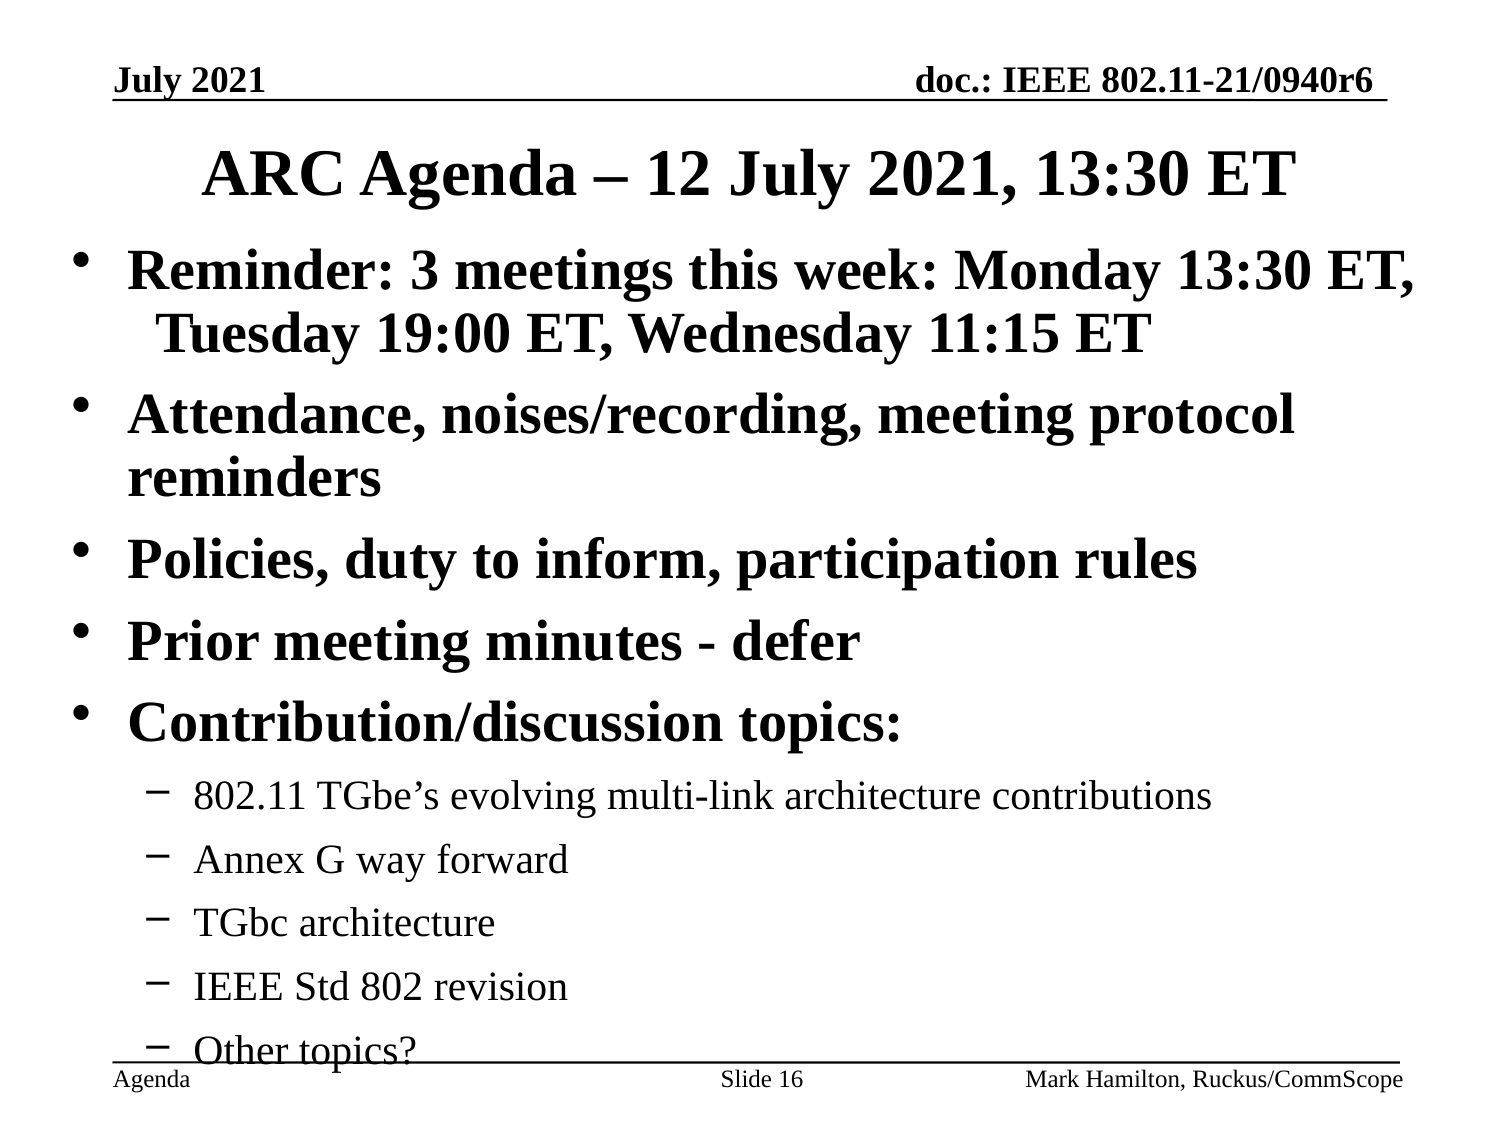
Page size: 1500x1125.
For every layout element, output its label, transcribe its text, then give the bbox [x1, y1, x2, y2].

title ARC Agenda – 12 July 2021, 13:30 ET [112, 125, 1388, 213]
list Reminder: 3 meetings this week: Monday 13:30 ET, Tuesday 19:00 ET, Wednesday 11:15 ET Attendance, noises/recording, meeting protocol reminders Policies, duty to inform, participation rules Prior meeting minutes - defer Contribution/discussion topics: 802.11 TGbe’s evolving multi-link architecture contributions Annex G way forward TGbc architecture IEEE Std 802 revision Other topics? [56, 231, 1444, 894]
